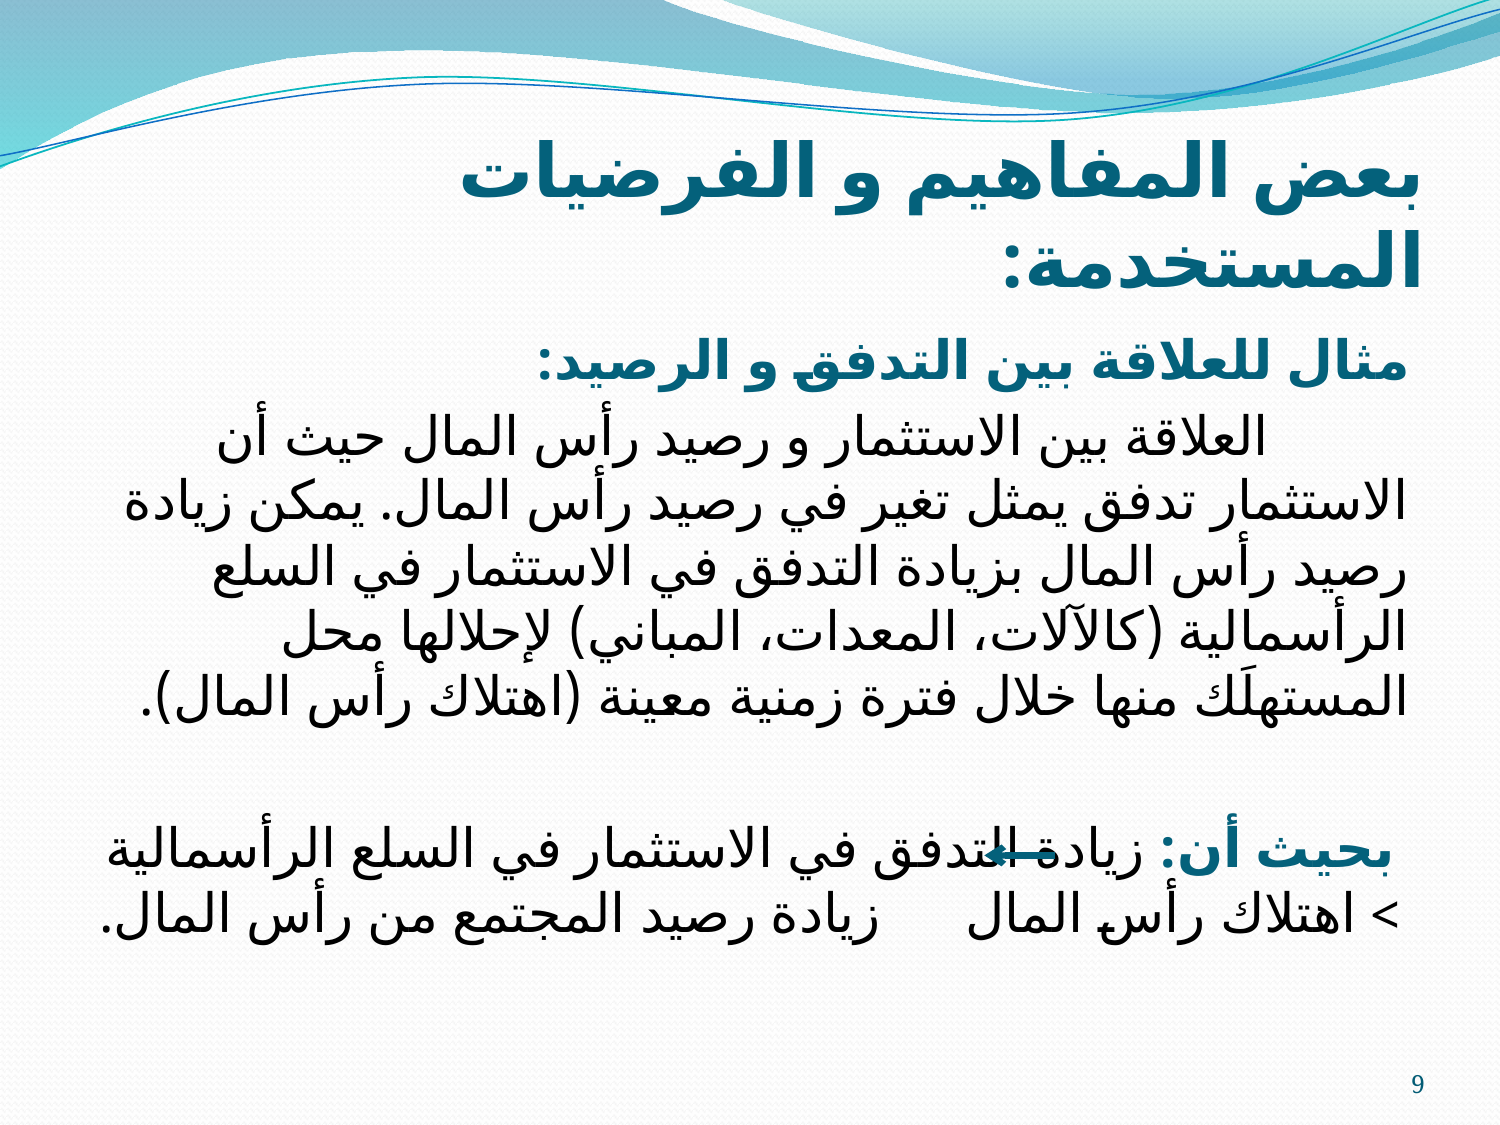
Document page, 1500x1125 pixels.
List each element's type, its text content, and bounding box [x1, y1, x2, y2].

slide_number 9 [1299, 1042, 1425, 1103]
title بعض المفاهيم و الفرضيات المستخدمة: [75, 115, 1425, 303]
list مثال للعلاقة بين التدفق و الرصيد: العلاقة بين الاستثمار و رصيد رأس المال حيث أن الاستثمار تدفق يمثل تغير في رصيد رأس المال. يمكن زيادة رصيد رأس المال بزيادة التدفق في الاستثمار في السلع الرأسمالية (كالآلات، المعدات، المباني) لإحلالها محل المستهلَك منها خلال فترة زمنية معينة (اهتلاك رأس المال). بحيث أن: زيادة التدفق في الاستثمار في السلع الرأسمالية > اهتلاك رأس المال زيادة رصيد المجتمع من رأس المال. [75, 317, 1425, 1038]
